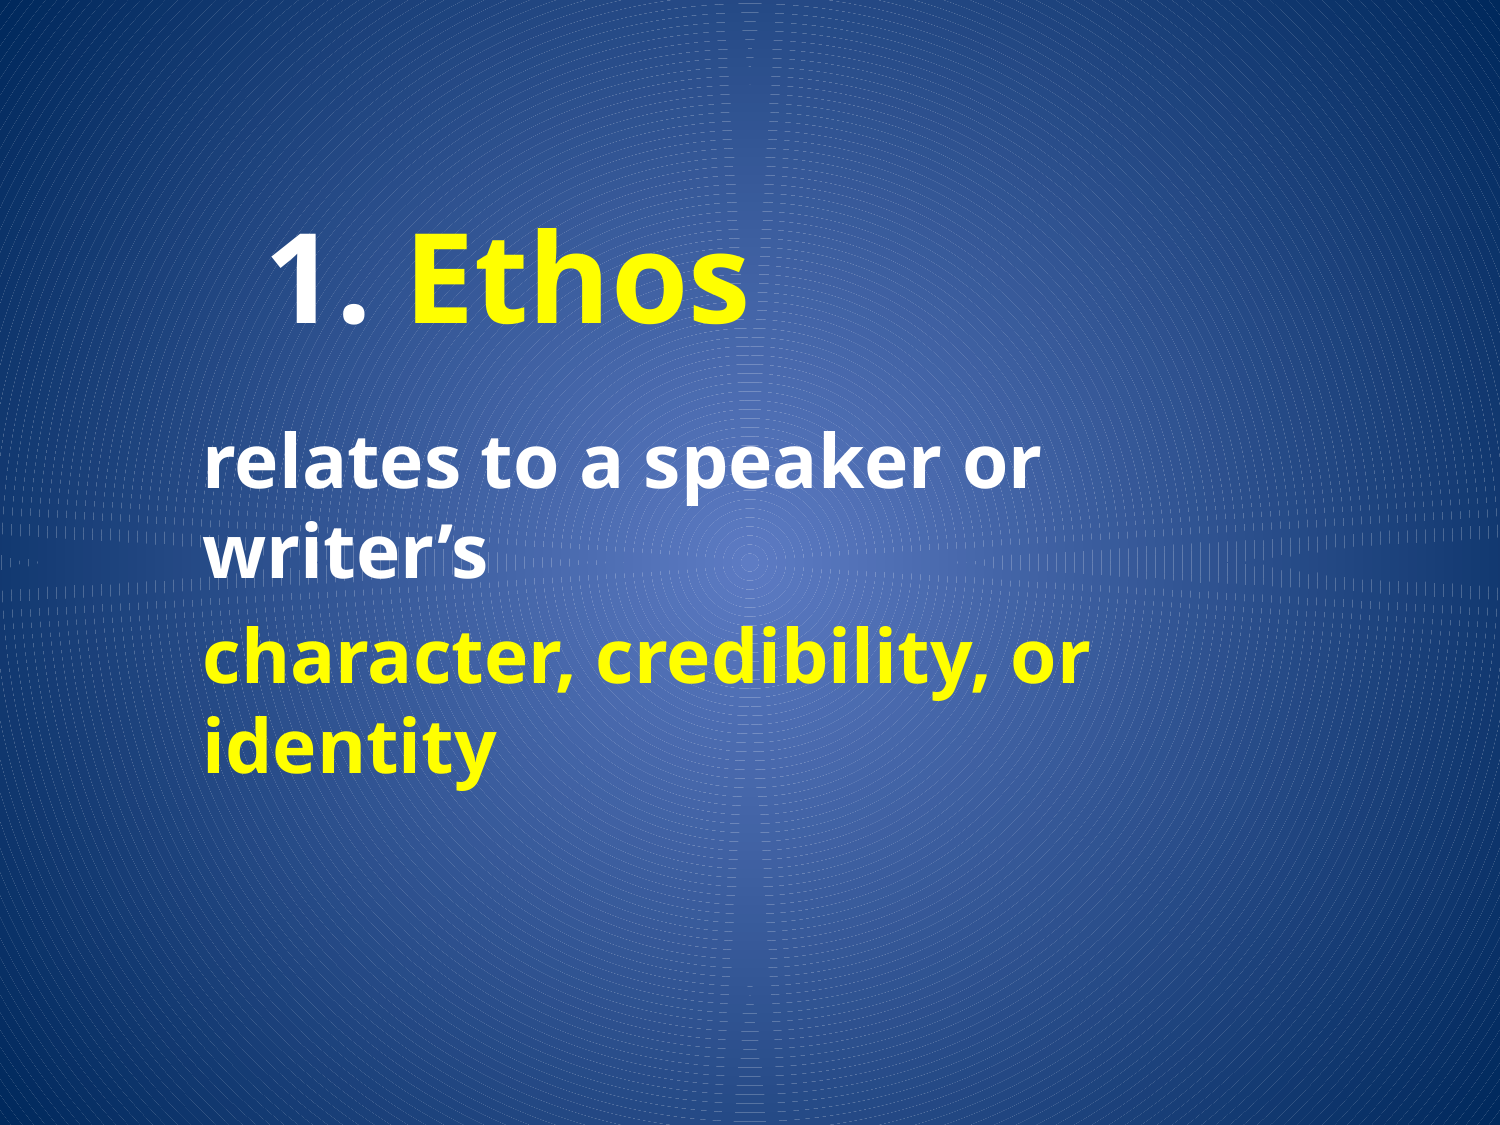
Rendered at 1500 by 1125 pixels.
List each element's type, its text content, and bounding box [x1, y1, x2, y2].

subtitle relates to a speaker or writer’s character, credibility, or identity [187, 405, 1363, 694]
title 1. Ethos [99, 99, 1376, 897]
